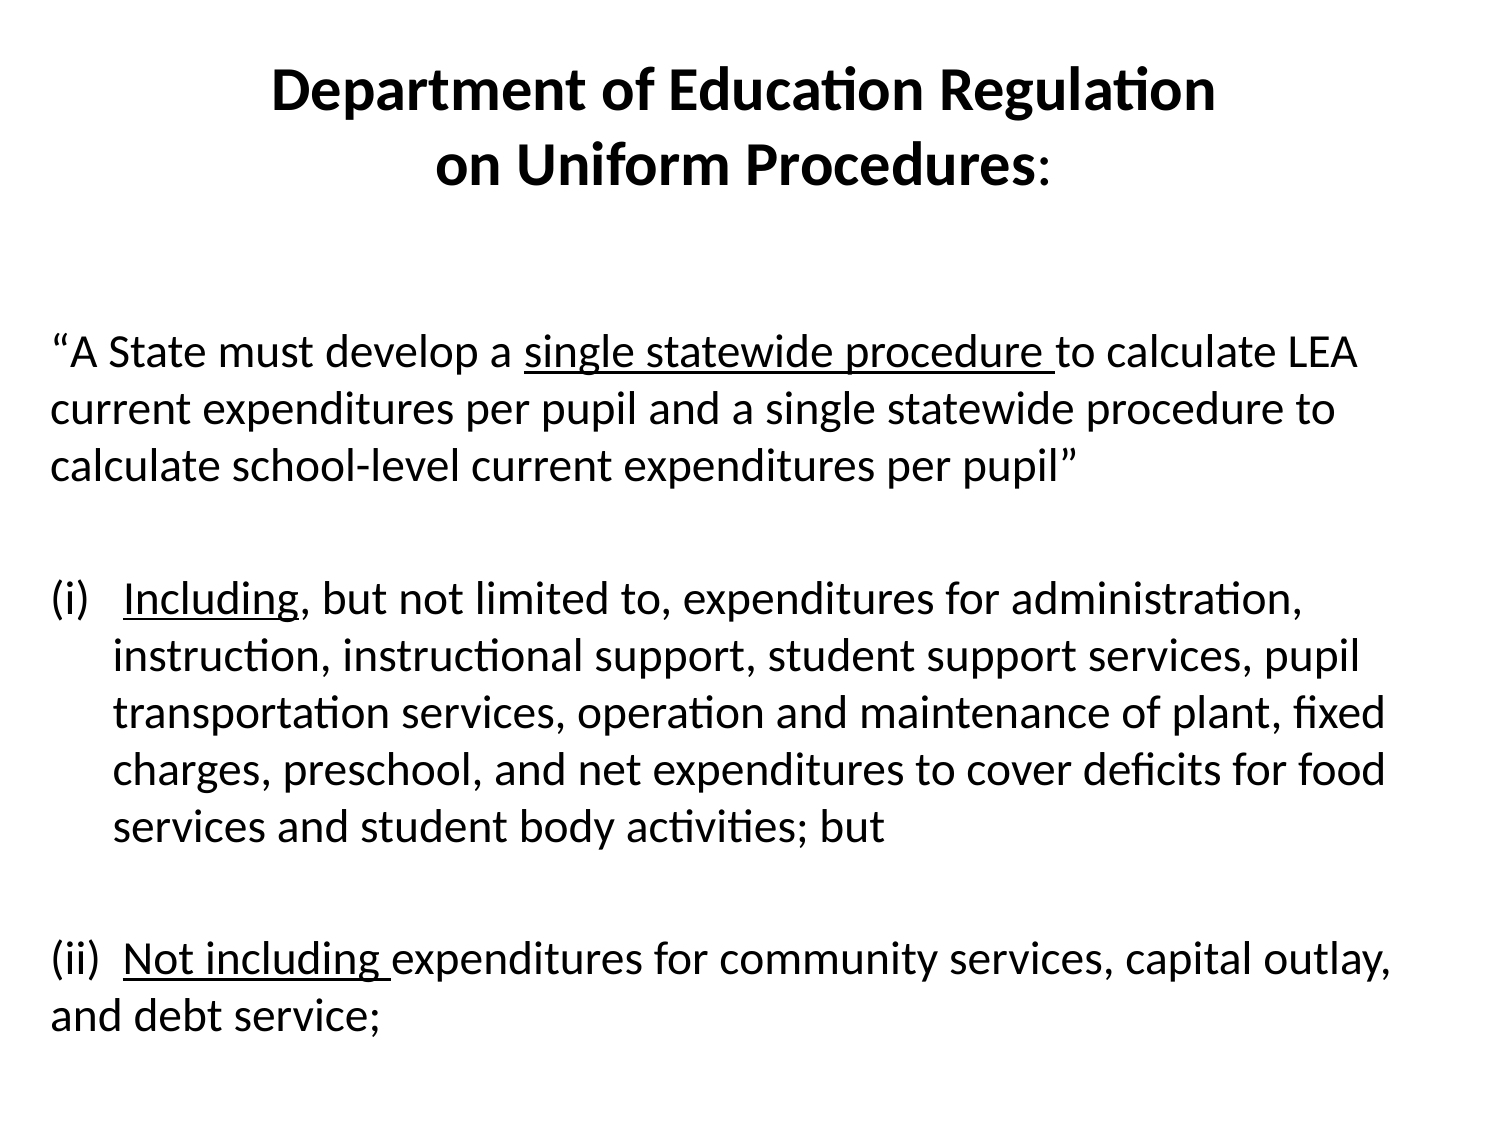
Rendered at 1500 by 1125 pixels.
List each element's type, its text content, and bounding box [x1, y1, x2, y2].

title Department of Education Regulation on Uniform Procedures: [35, 51, 1469, 269]
list “A State must develop a single statewide procedure to calculate LEA current expenditures per pupil and a single statewide procedure to calculate school-level current expenditures per pupil” Including, but not limited to, expenditures for administration, instruction, instructional support, student support services, pupil transportation services, operation and maintenance of plant, fixed charges, preschool, and net expenditures to cover deficits for food services and student body activities; but (ii) Not including expenditures for community services, capital outlay, and debt service; [35, 312, 1469, 1056]
